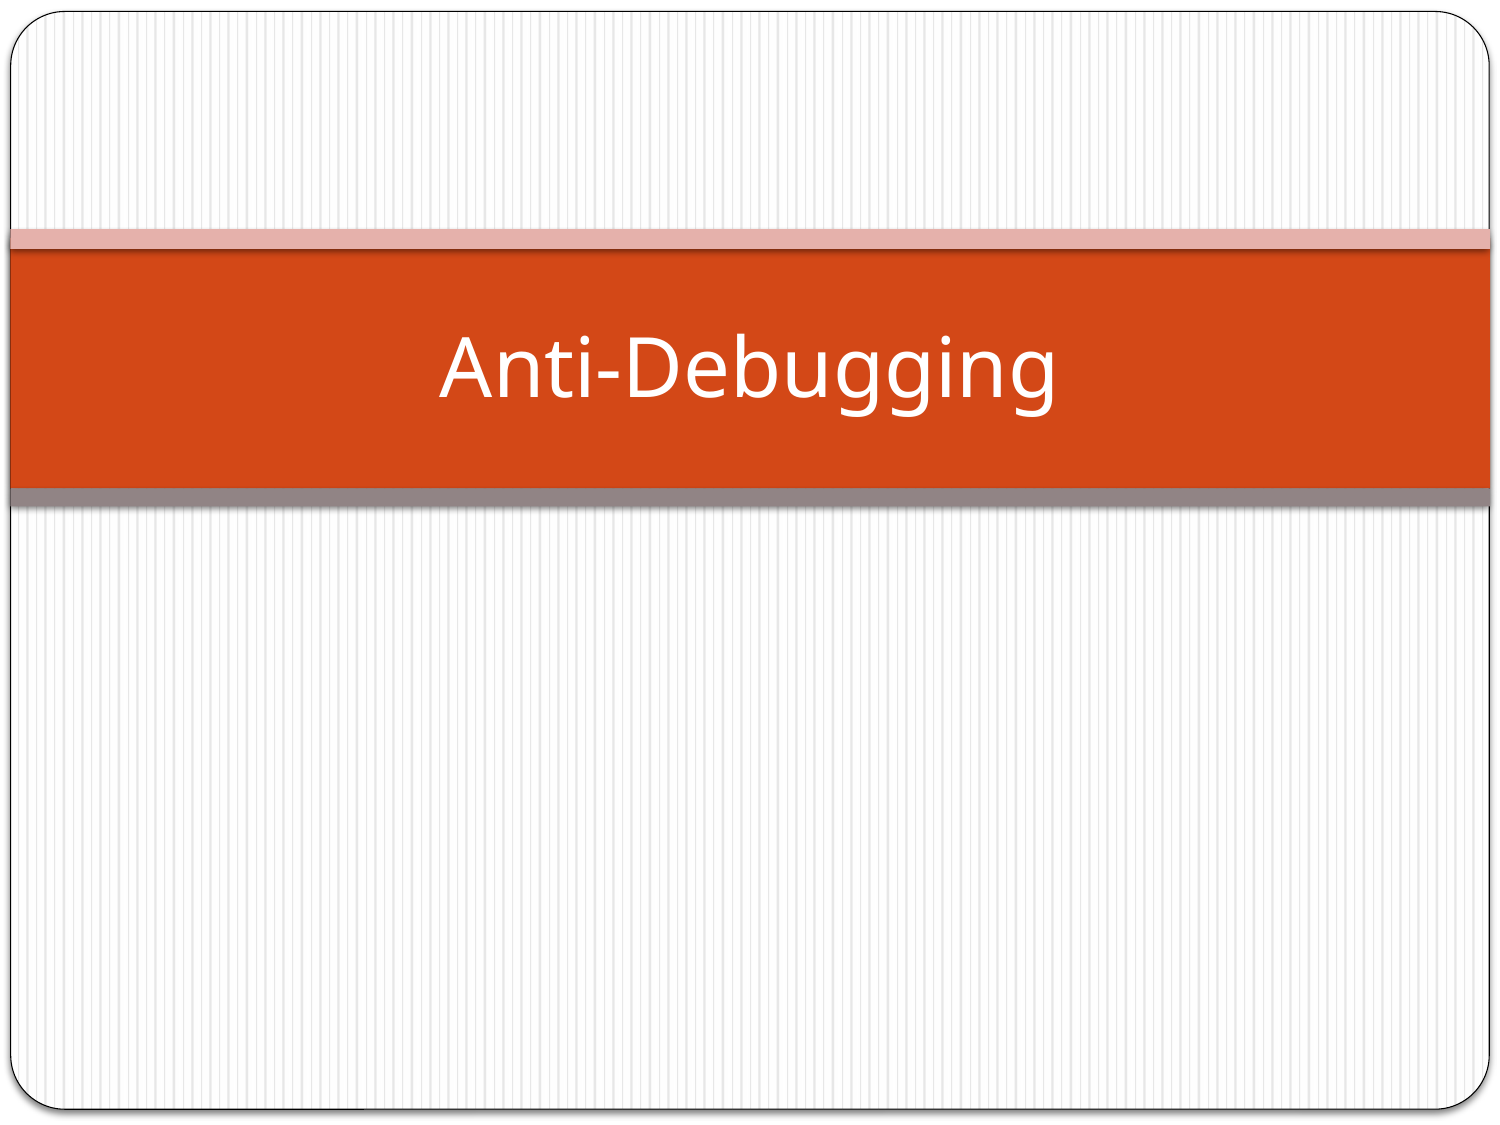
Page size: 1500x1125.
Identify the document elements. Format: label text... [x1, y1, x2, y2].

title Anti-Debugging [75, 247, 1425, 489]
